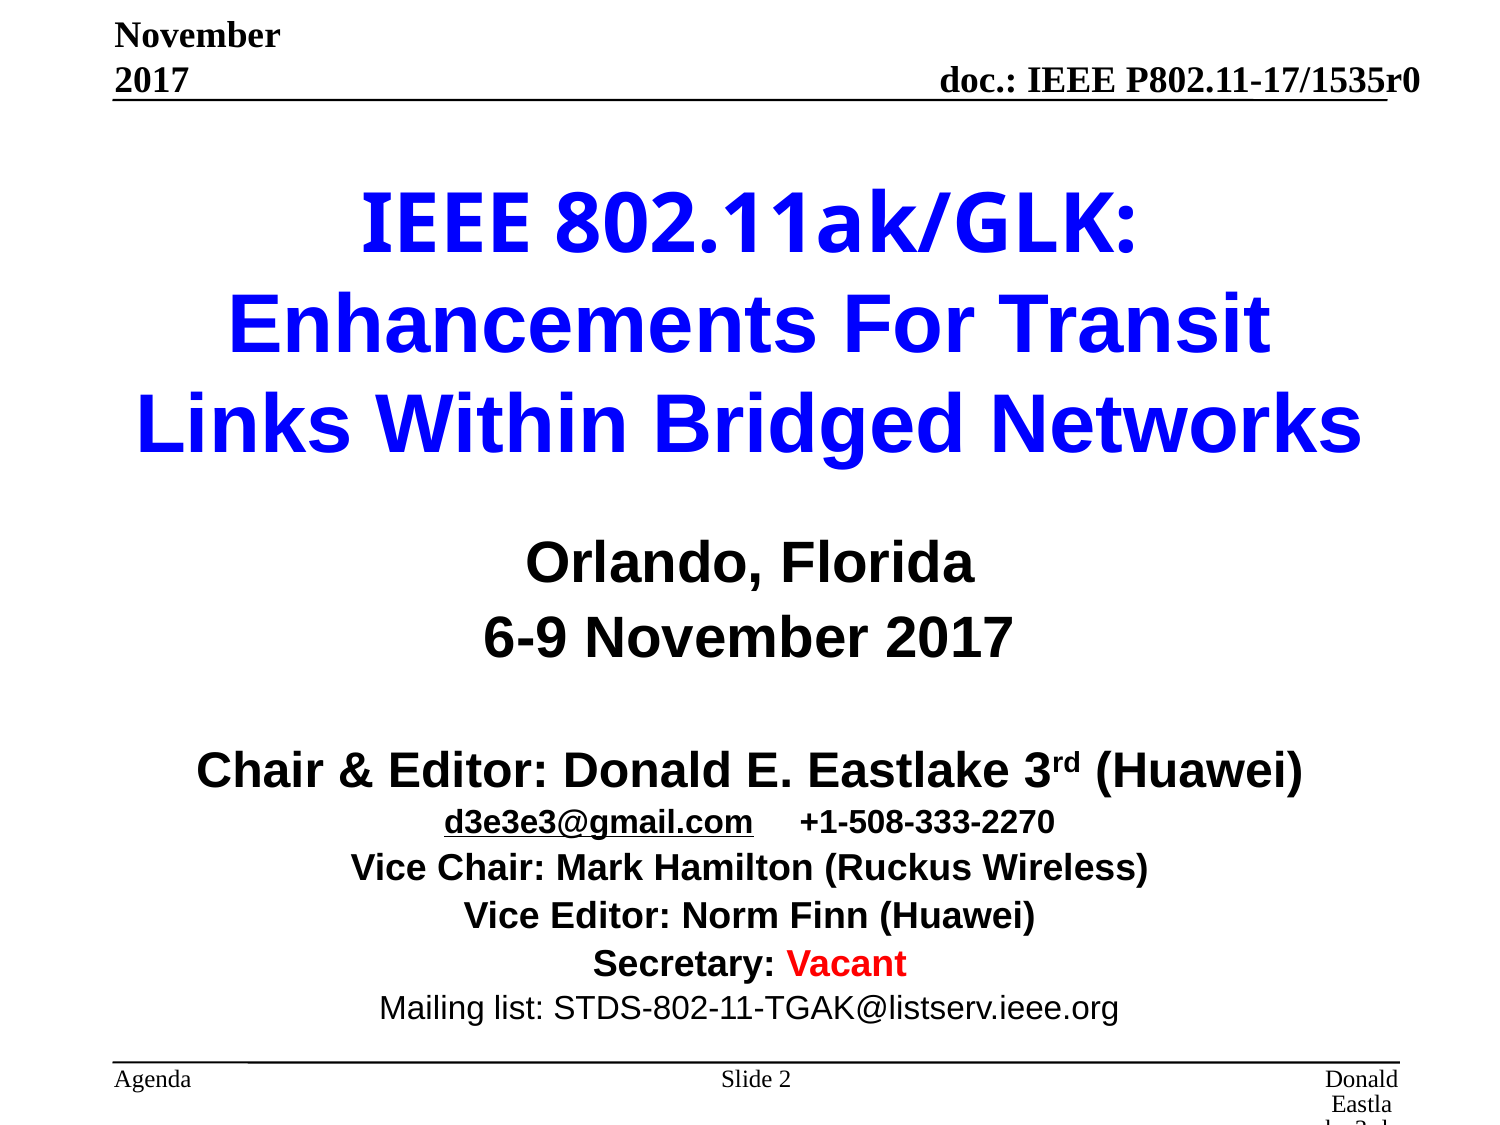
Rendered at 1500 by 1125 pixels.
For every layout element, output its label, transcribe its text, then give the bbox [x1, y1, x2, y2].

list Orlando, Florida 6-9 November 2017 Chair & Editor: Donald E. Eastlake 3rd (Huawei) d3e3e3@gmail.com +1-508-333-2270 Vice Chair: Mark Hamilton (Ruckus Wireless) Vice Editor: Norm Finn (Huawei) Secretary: Vacant Mailing list: STDS-802-11-TGAK@listserv.ieee.org [99, 525, 1400, 1075]
slide_number Slide 2 [712, 1075, 800, 1093]
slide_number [114, 54, 290, 100]
footer Donald Eastlake 3rd, Huawei Technologies [1325, 1062, 1402, 1093]
title IEEE 802.11ak/GLK: Enhancements For Transit Links Within Bridged Networks [112, 125, 1388, 513]
